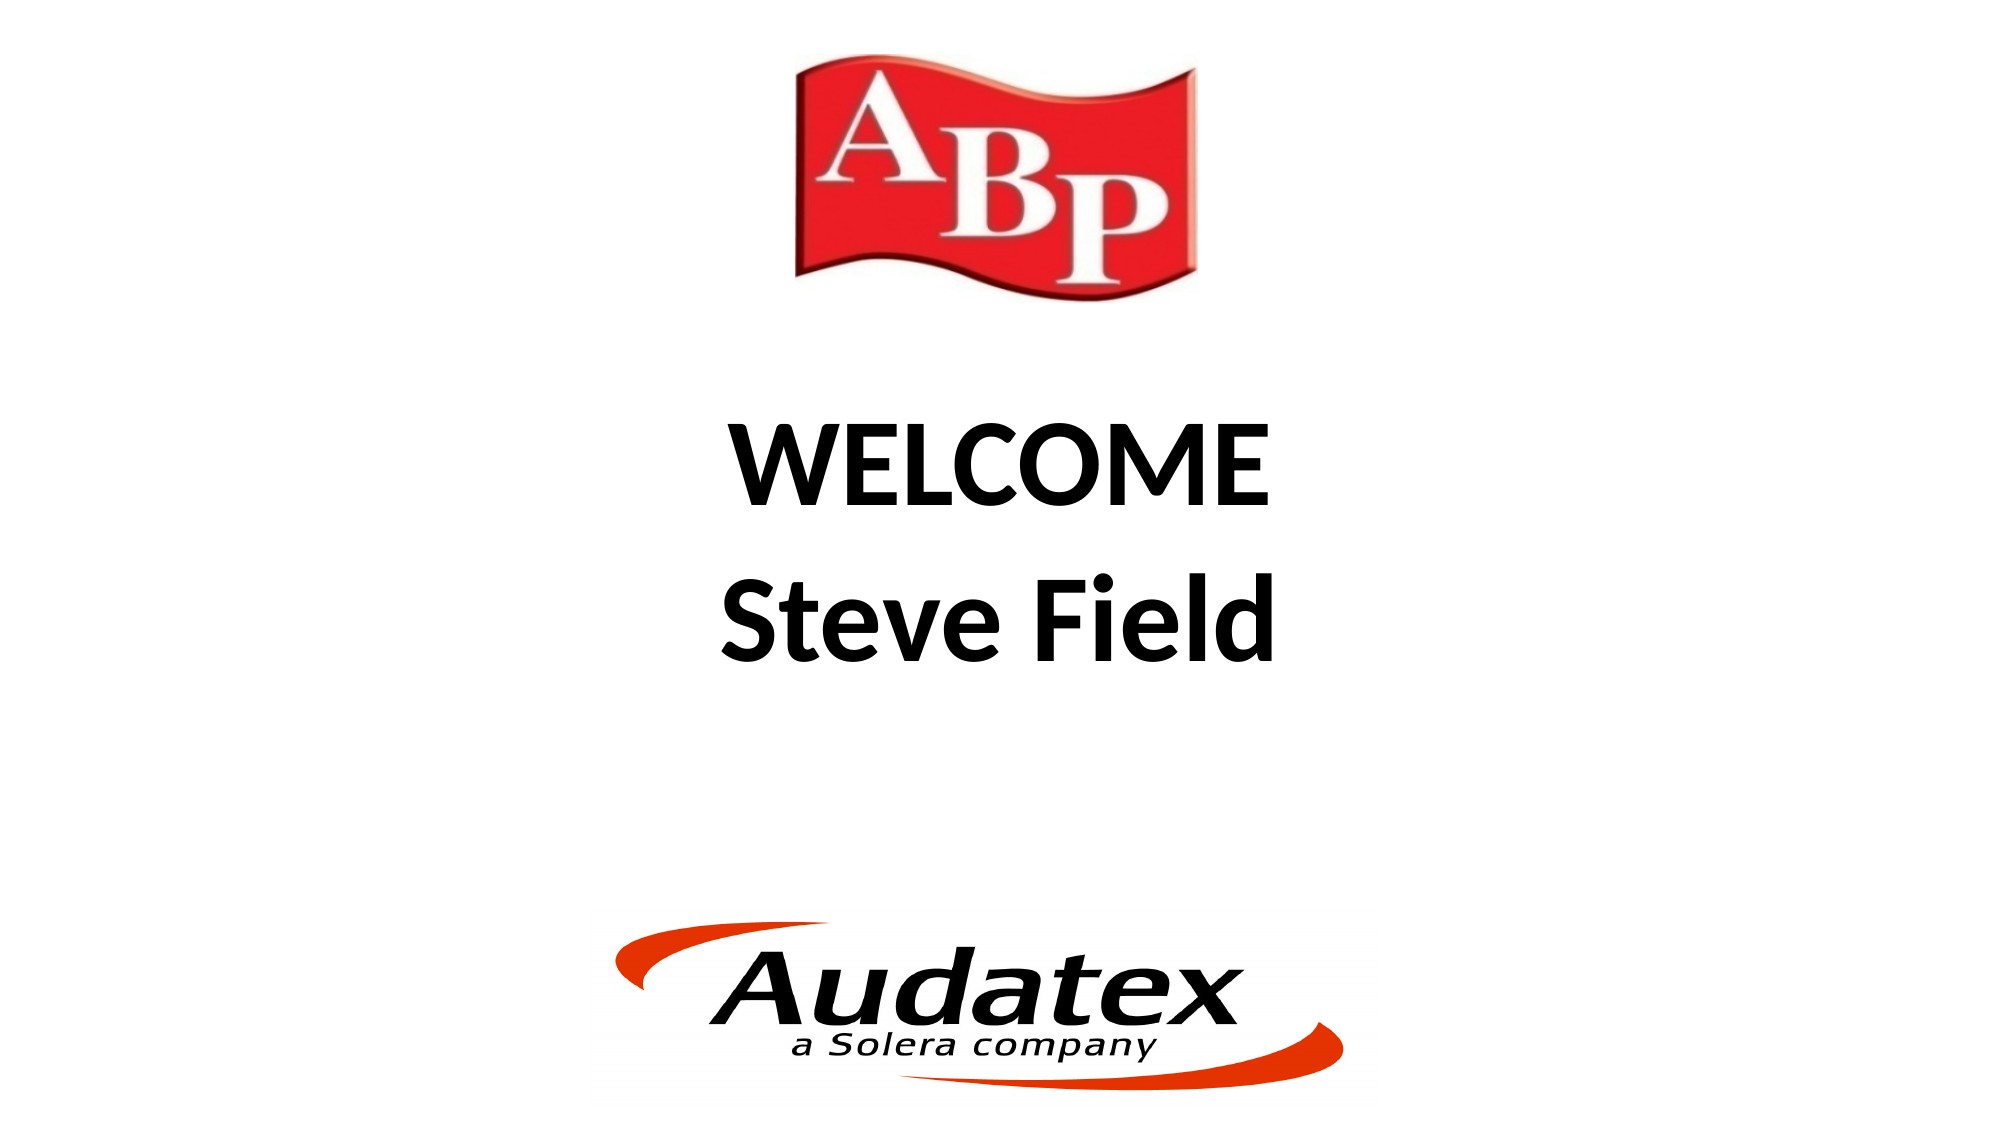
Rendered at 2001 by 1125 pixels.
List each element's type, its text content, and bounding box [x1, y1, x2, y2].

picture [586, 904, 1378, 1106]
picture [795, 54, 1198, 303]
list WELCOME Steve Field [137, 299, 1863, 1014]
